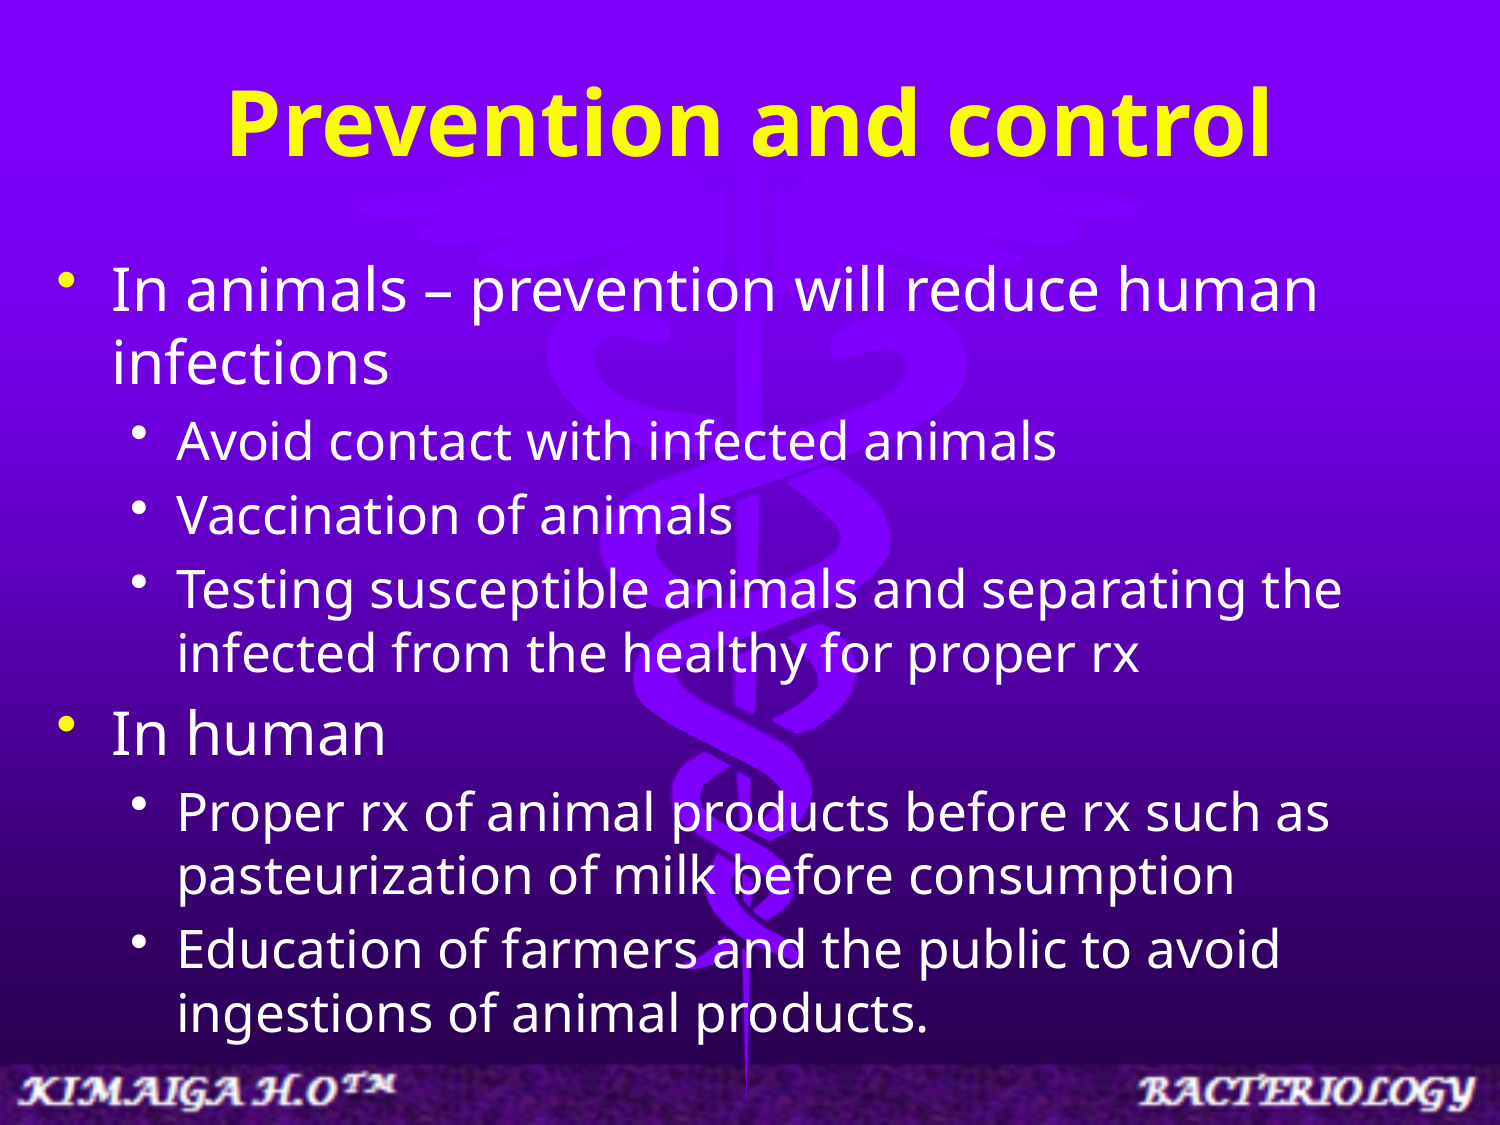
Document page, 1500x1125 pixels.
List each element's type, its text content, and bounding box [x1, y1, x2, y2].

list In animals – prevention will reduce human infections Avoid contact with infected animals Vaccination of animals Testing susceptible animals and separating the infected from the healthy for proper rx In human Proper rx of animal products before rx such as pasteurization of milk before consumption Education of farmers and the public to avoid ingestions of animal products. [41, 243, 1459, 1059]
title Prevention and control [29, 30, 1471, 209]
picture [0, 0, 1500, 1125]
